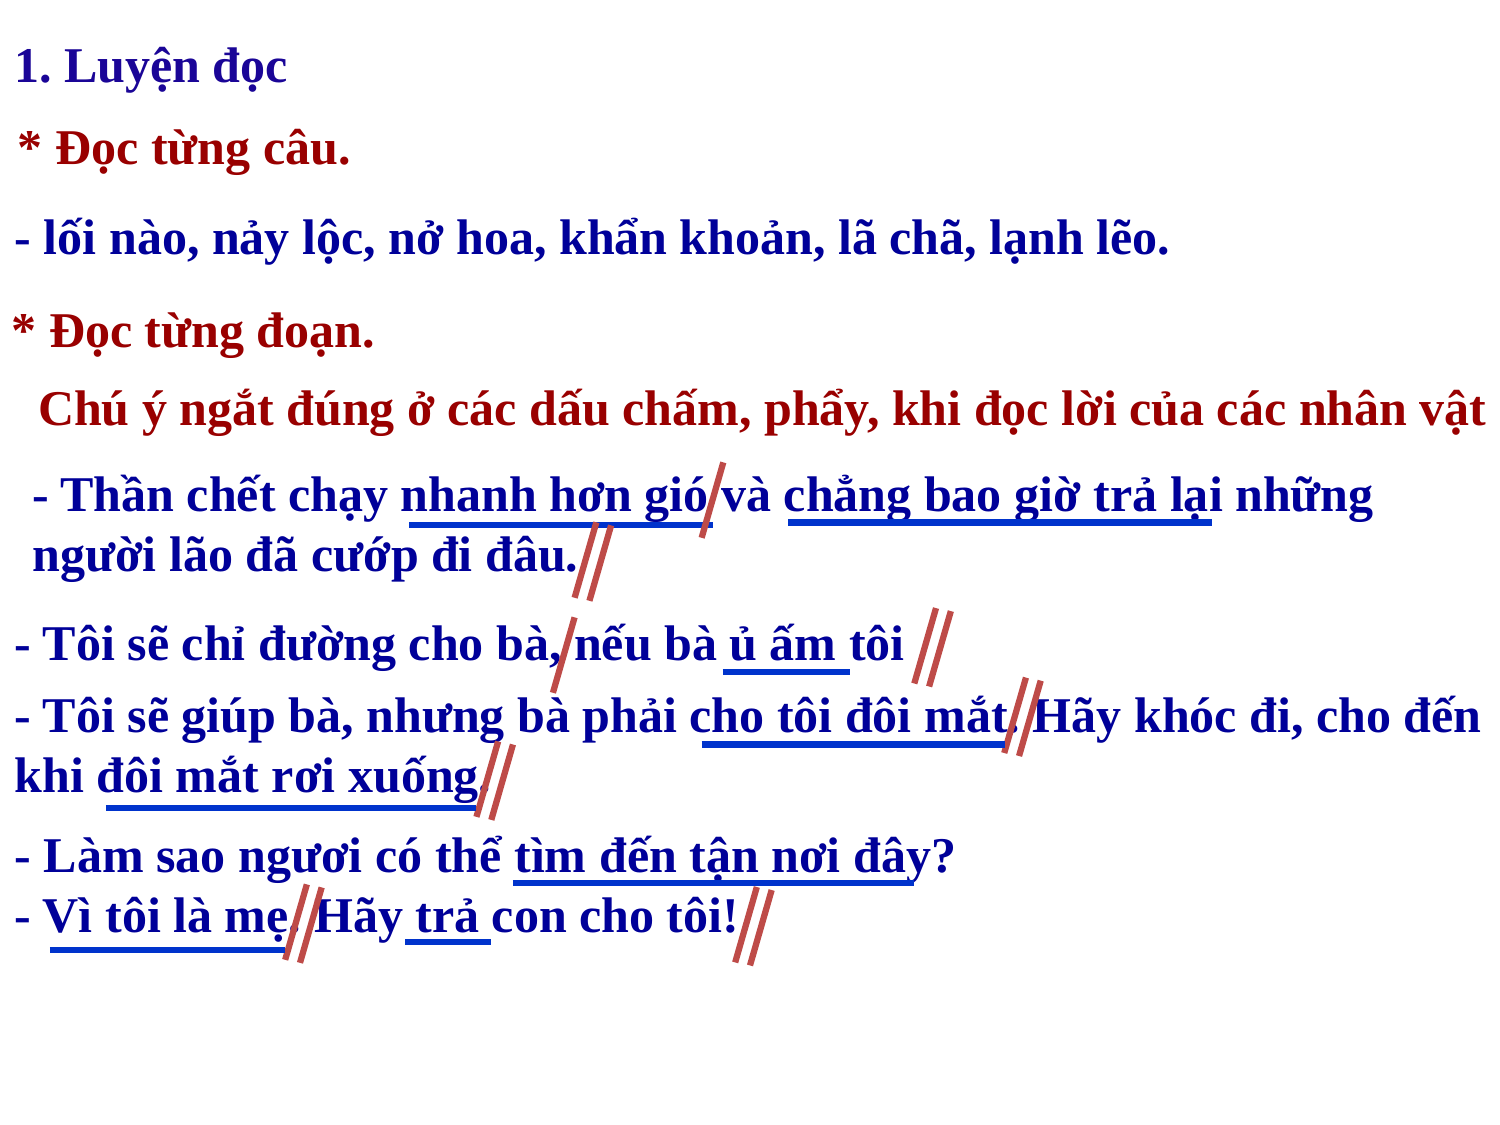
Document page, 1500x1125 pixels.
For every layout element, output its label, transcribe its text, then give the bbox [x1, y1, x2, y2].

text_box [491, 744, 514, 821]
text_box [574, 522, 597, 599]
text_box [701, 462, 724, 539]
text_box Chú ý ngắt đúng ở các dấu chấm, phẩy, khi đọc lời của các nhân vật [0, 367, 1500, 443]
text_box - lối nào, nảy lộc, nở hoa, khẩn khoản, lã chã, lạnh lẽo. [0, 197, 1500, 273]
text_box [749, 892, 772, 966]
text_box - Thần chết chạy nhanh hơn gió và chẳng bao giờ trả lại những người lão đã cướp đi đâu. [17, 454, 1500, 589]
text_box 1. Luyện đọc [0, 25, 388, 100]
text_box - Làm sao ngươi có thể tìm đến tận nơi đây? - Vì tôi là mẹ. Hãy trả con cho tôi! [0, 814, 1500, 950]
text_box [928, 610, 952, 687]
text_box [914, 607, 937, 684]
text_box * Đọc từng câu. [3, 107, 713, 182]
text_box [589, 525, 612, 602]
text_box - Tôi sẽ chỉ đường cho bà, nếu bà ủ ấm tôi [0, 602, 1500, 675]
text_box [1004, 677, 1027, 754]
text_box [1018, 680, 1041, 757]
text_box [734, 892, 744, 963]
text_box - Tôi sẽ giúp bà, nhưng bà phải cho tôi đôi mắt. Hãy khóc đi, cho đến khi đôi mắt rơi xuống. [0, 675, 1500, 811]
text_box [552, 617, 575, 693]
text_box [299, 887, 322, 964]
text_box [476, 741, 499, 818]
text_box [284, 884, 308, 961]
text_box * Đọc từng đoạn. [0, 289, 625, 365]
